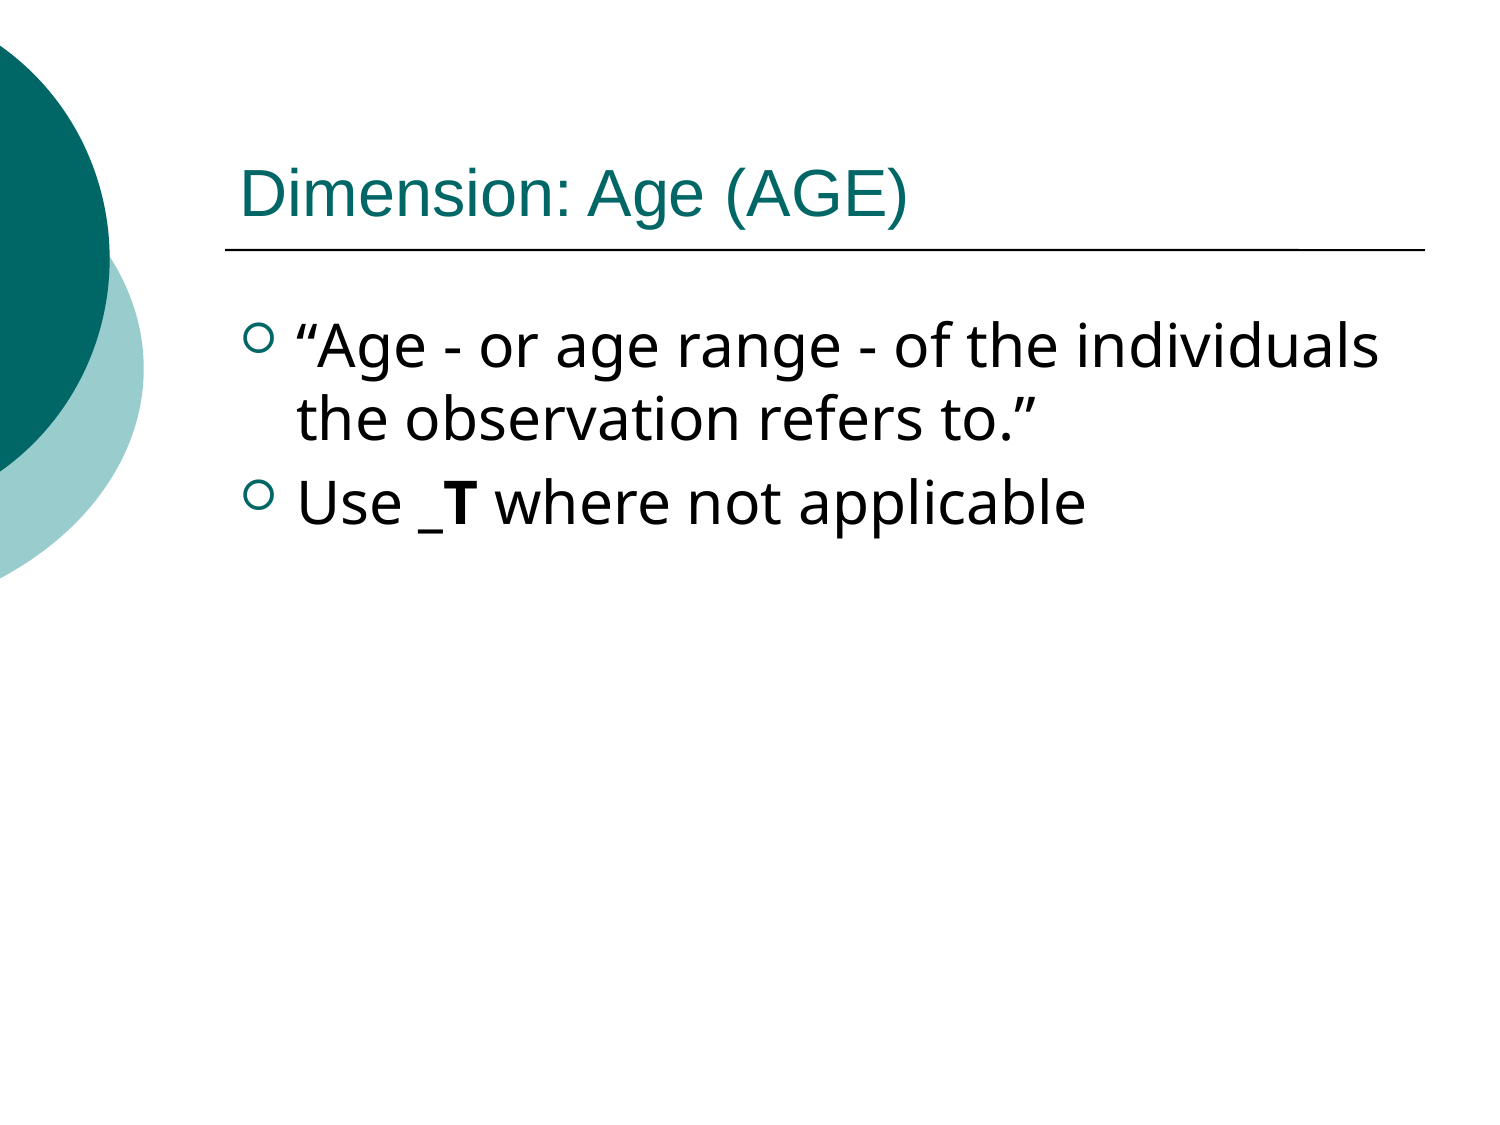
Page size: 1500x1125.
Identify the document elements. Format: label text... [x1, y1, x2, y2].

list “Age - or age range - of the individuals the observation refers to.” Use _T where not applicable [224, 299, 1425, 975]
title Dimension: Age (AGE) [224, 49, 1425, 237]
